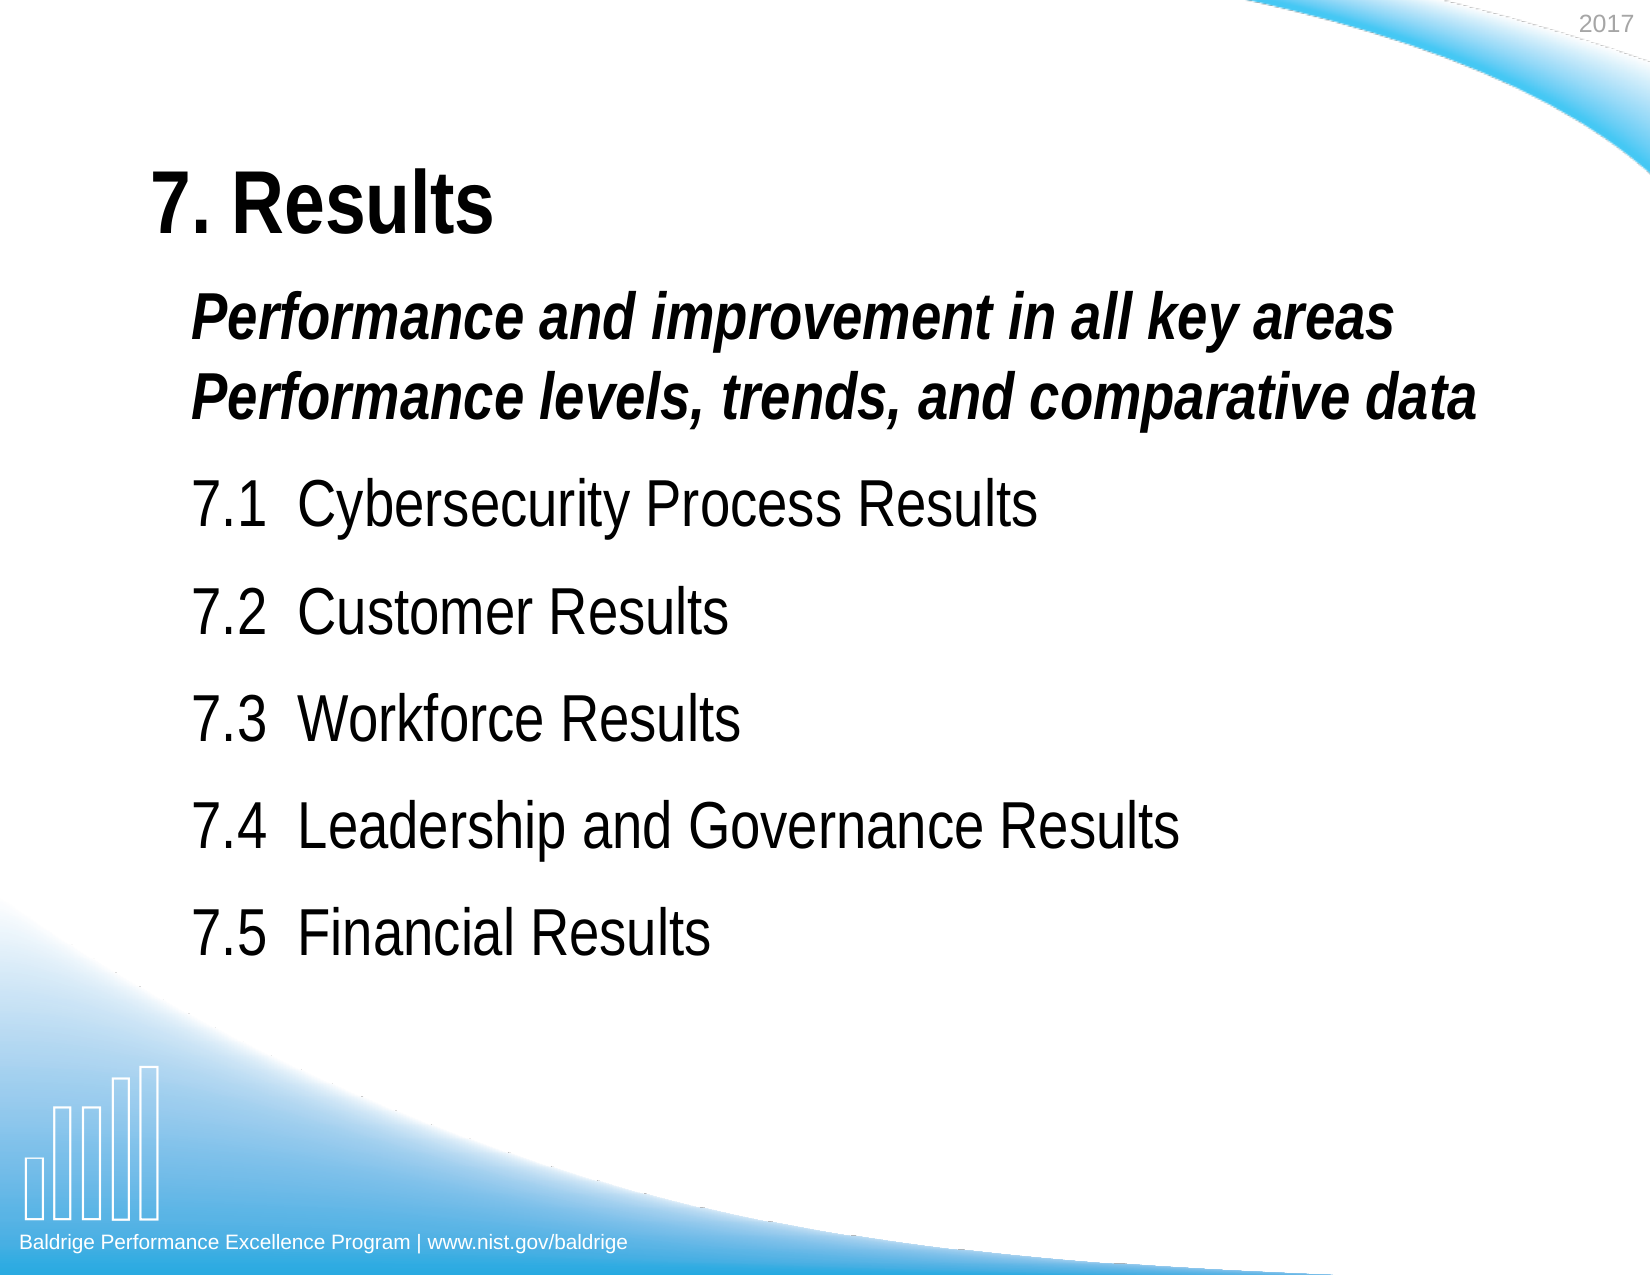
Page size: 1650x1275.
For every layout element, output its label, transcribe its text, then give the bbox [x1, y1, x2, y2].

text_box Performance and improvement in all key areas Performance levels, trends, and comparative data 7.1 Cybersecurity Process Results 7.2 Customer Results 7.3 Workforce Results 7.4 Leadership and Governance Results 7.5 Financial Results [176, 310, 1554, 1120]
title 7. Results [135, 96, 1596, 310]
